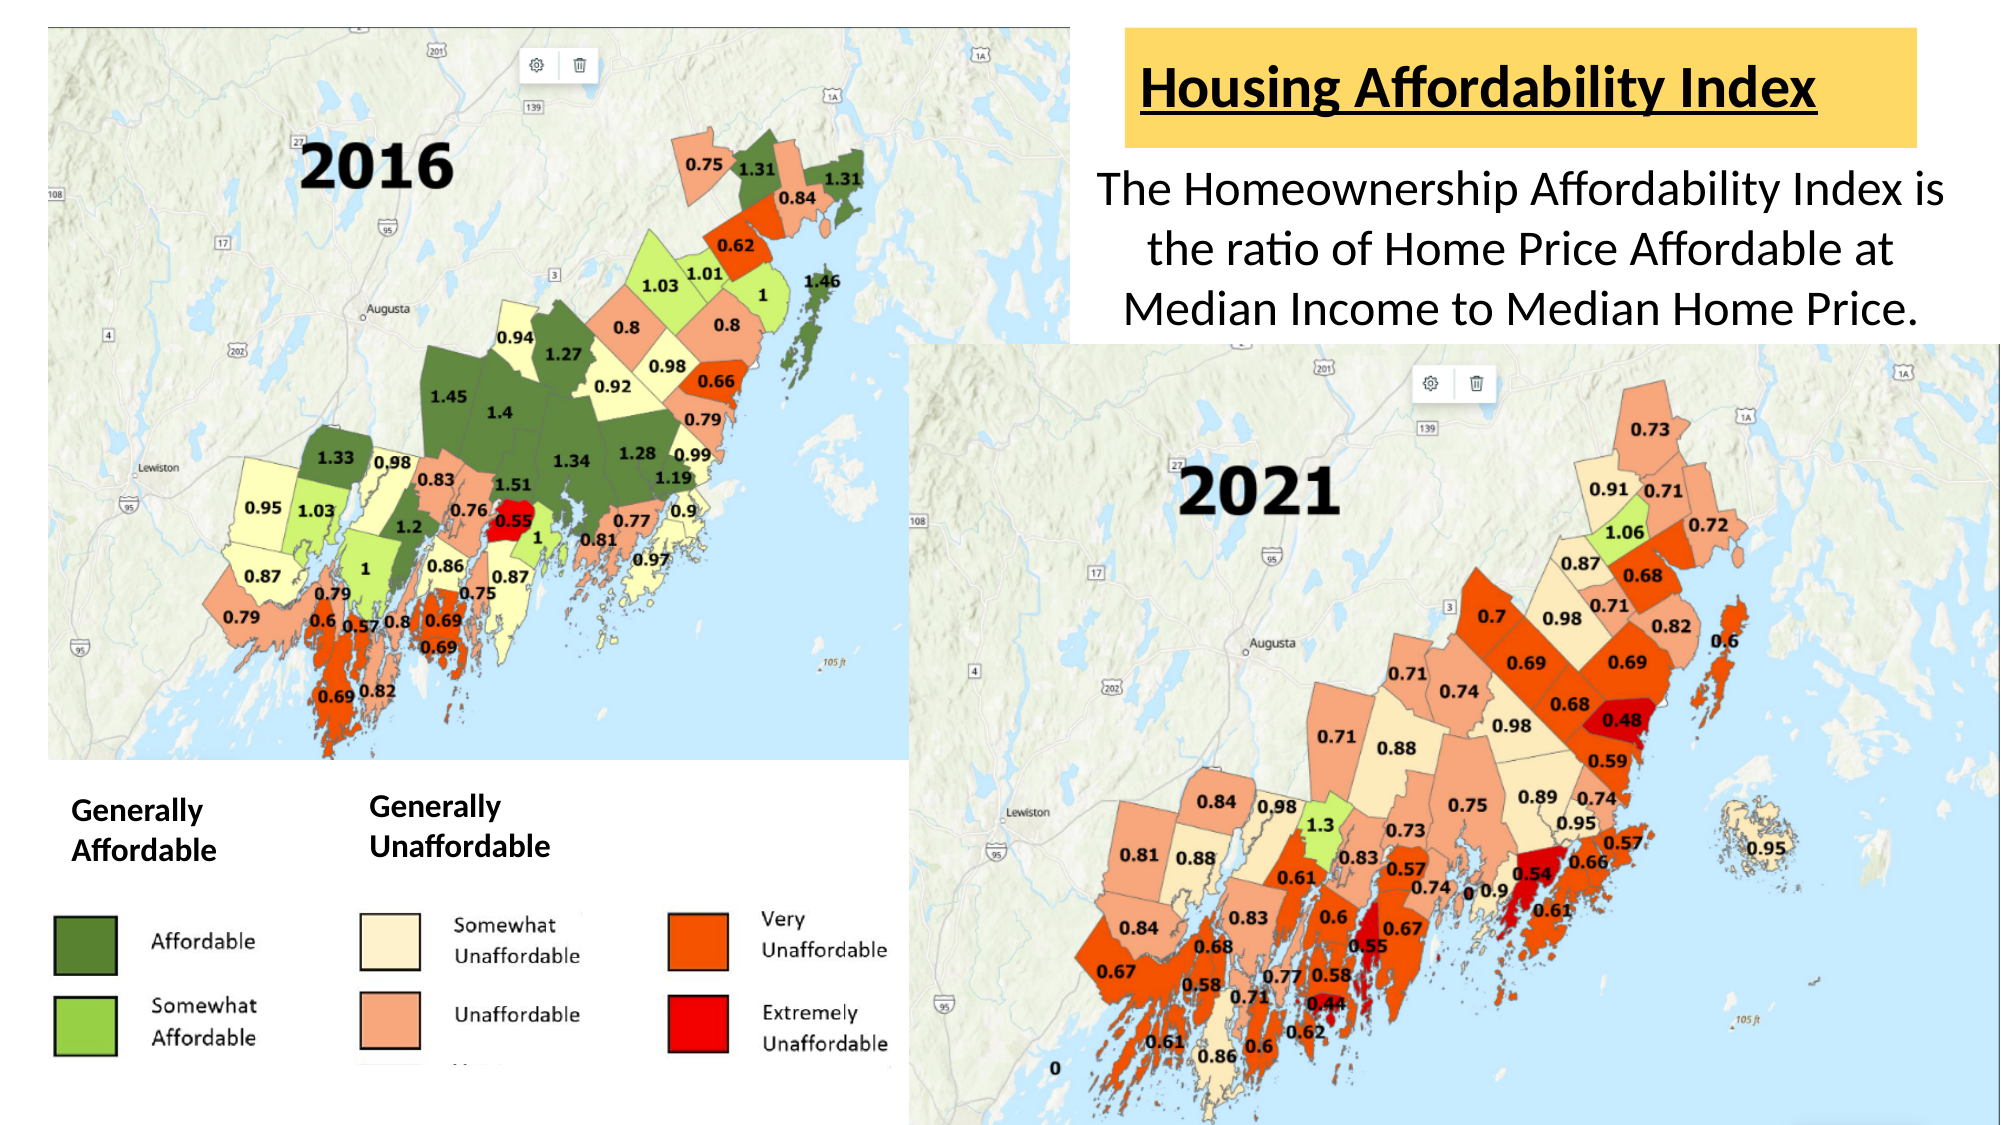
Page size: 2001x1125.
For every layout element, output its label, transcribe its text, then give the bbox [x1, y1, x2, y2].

picture [327, 880, 582, 1065]
text_box Generally Affordable [56, 780, 280, 875]
picture [635, 903, 891, 1073]
title Housing Affordability Index [1124, 27, 1918, 147]
picture [34, 876, 274, 1061]
picture [48, 27, 2000, 1125]
text_box Generally Unaffordable [354, 776, 583, 871]
text_box The Homeownership Affordability Index is the ratio of Home Price Affordable at Median Income to Median Home Price. [1074, 147, 1968, 343]
